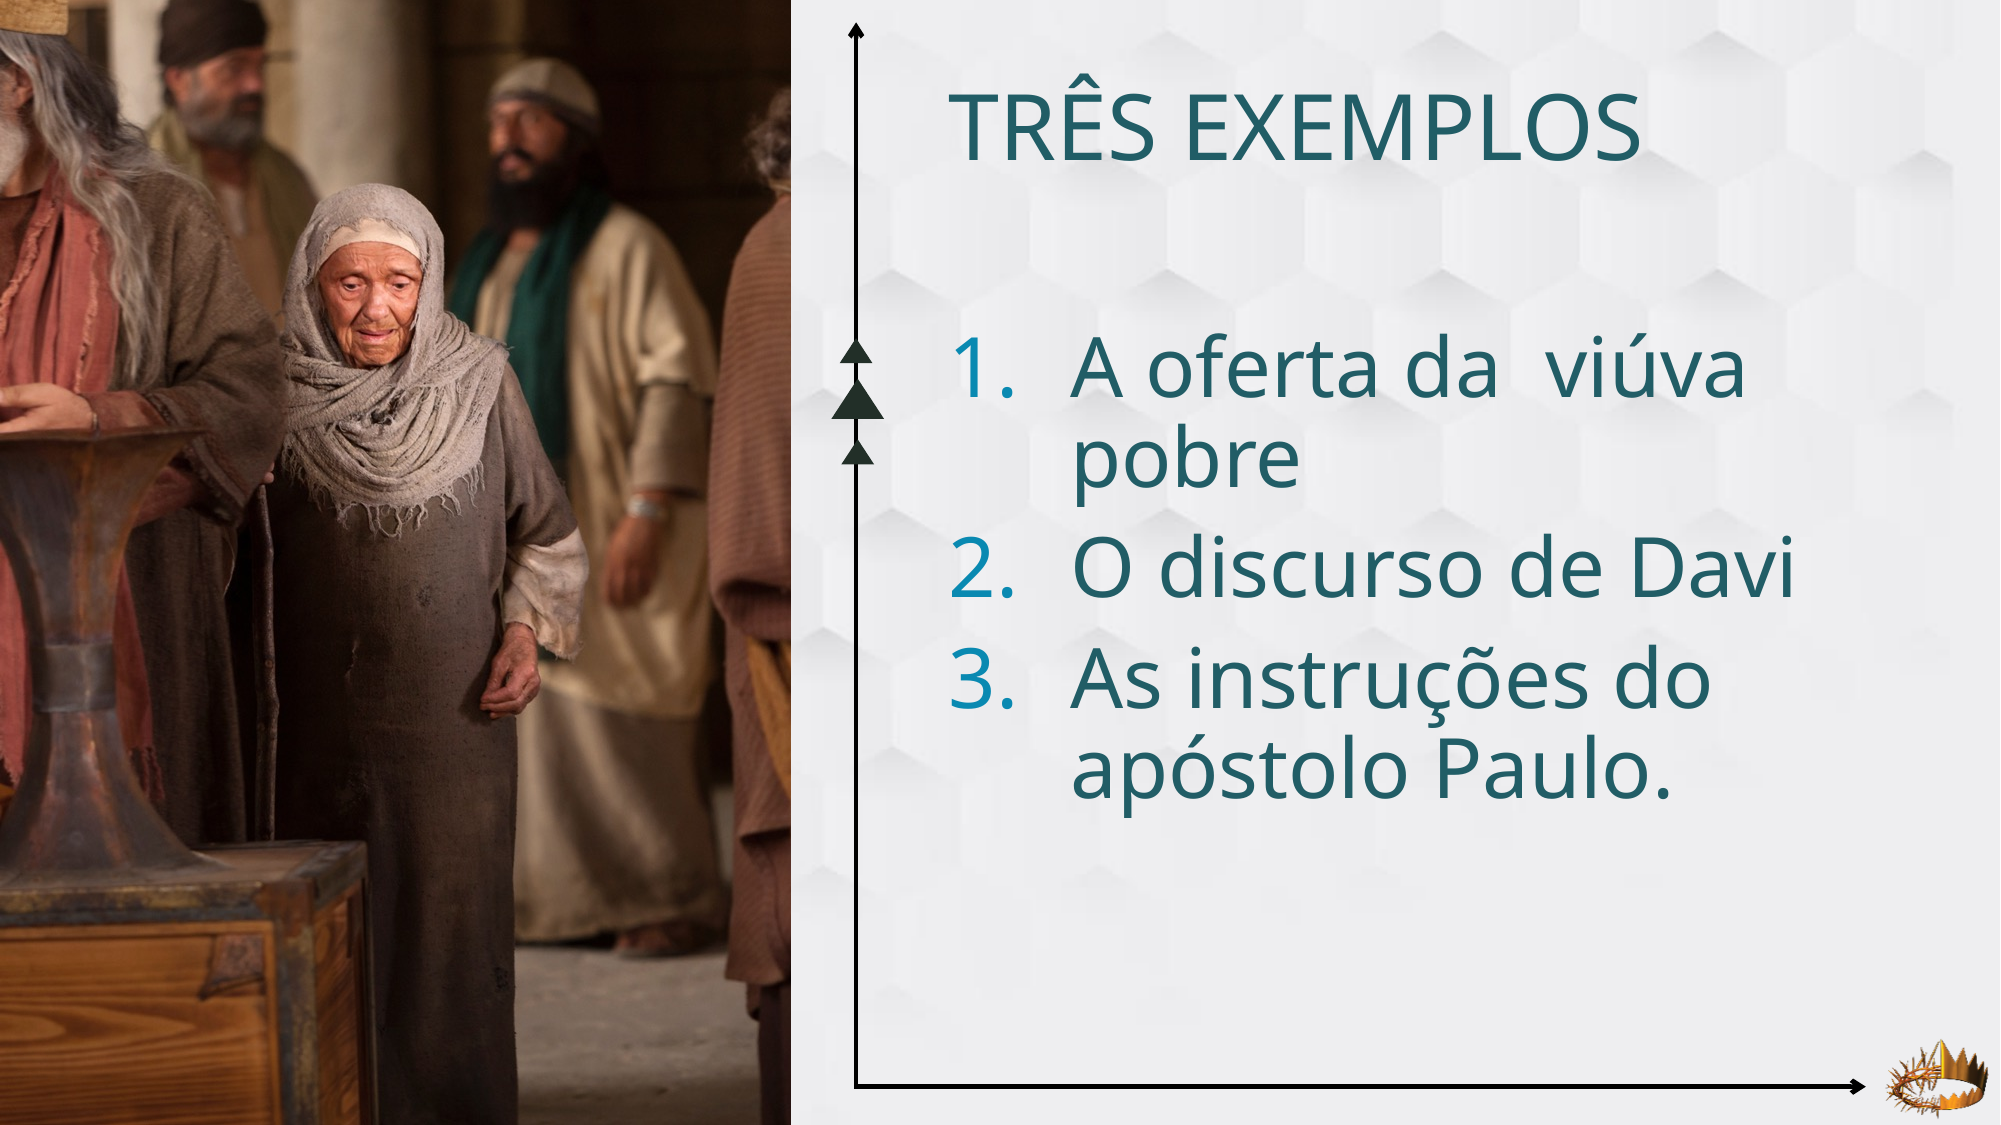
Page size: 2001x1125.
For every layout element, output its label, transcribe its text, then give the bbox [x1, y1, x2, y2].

picture [0, 0, 2000, 1125]
list A oferta da viúva pobre O discurso de Davi As instruções do apóstolo Paulo. [933, 317, 1921, 1032]
title Três exemplos [933, 0, 1866, 263]
